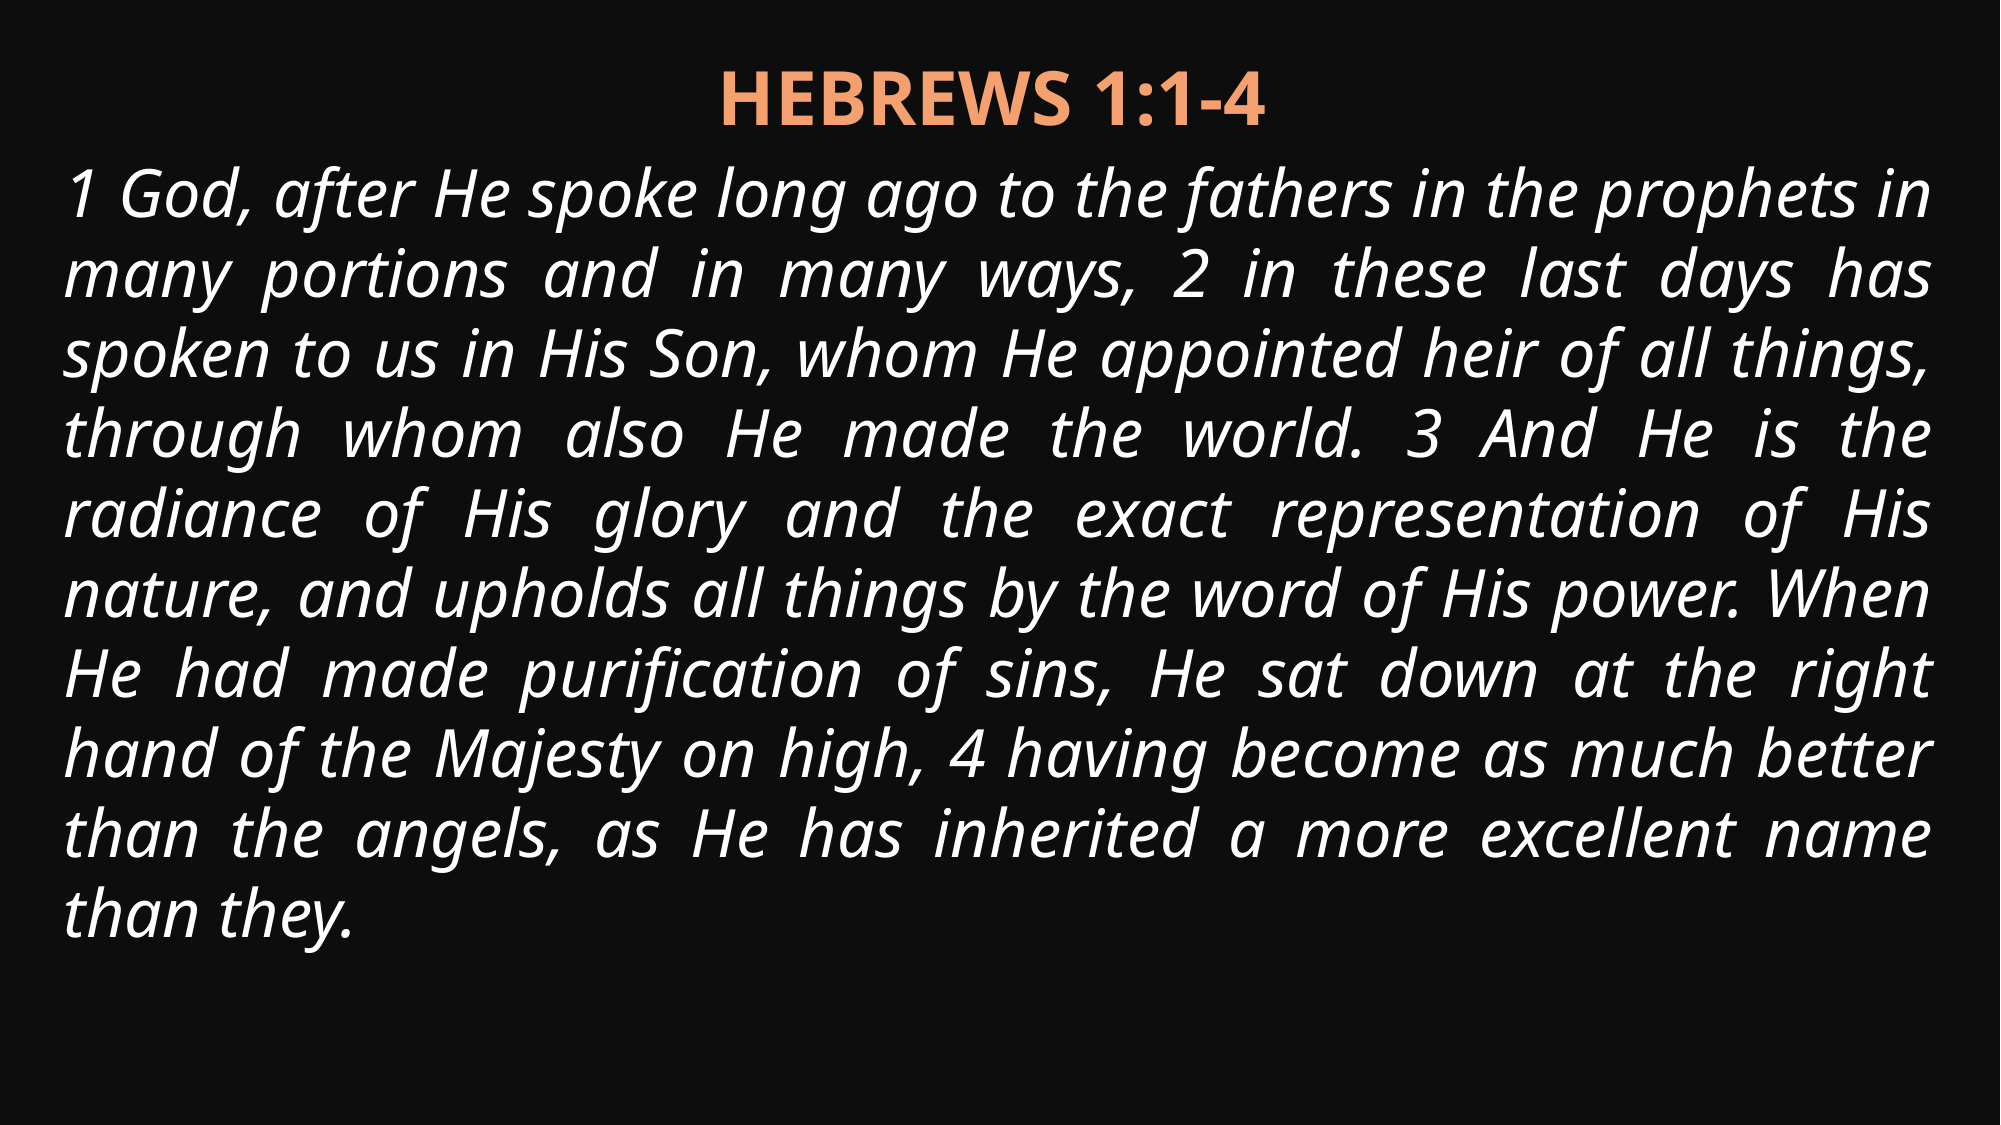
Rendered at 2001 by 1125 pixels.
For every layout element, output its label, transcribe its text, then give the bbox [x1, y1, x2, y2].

text_box 1 God, after He spoke long ago to the fathers in the prophets in many portions and in many ways, 2 in these last days has spoken to us in His Son, whom He appointed heir of all things, through whom also He made the world. 3 And He is the radiance of His glory and the exact representation of His nature, and upholds all things by the word of His power. When He had made purification of sins, He sat down at the right hand of the Majesty on high, 4 having become as much better than the angels, as He has inherited a more excellent name than they. [49, 143, 1951, 959]
subtitle Hebrews 1:1-4 [34, 42, 1951, 184]
